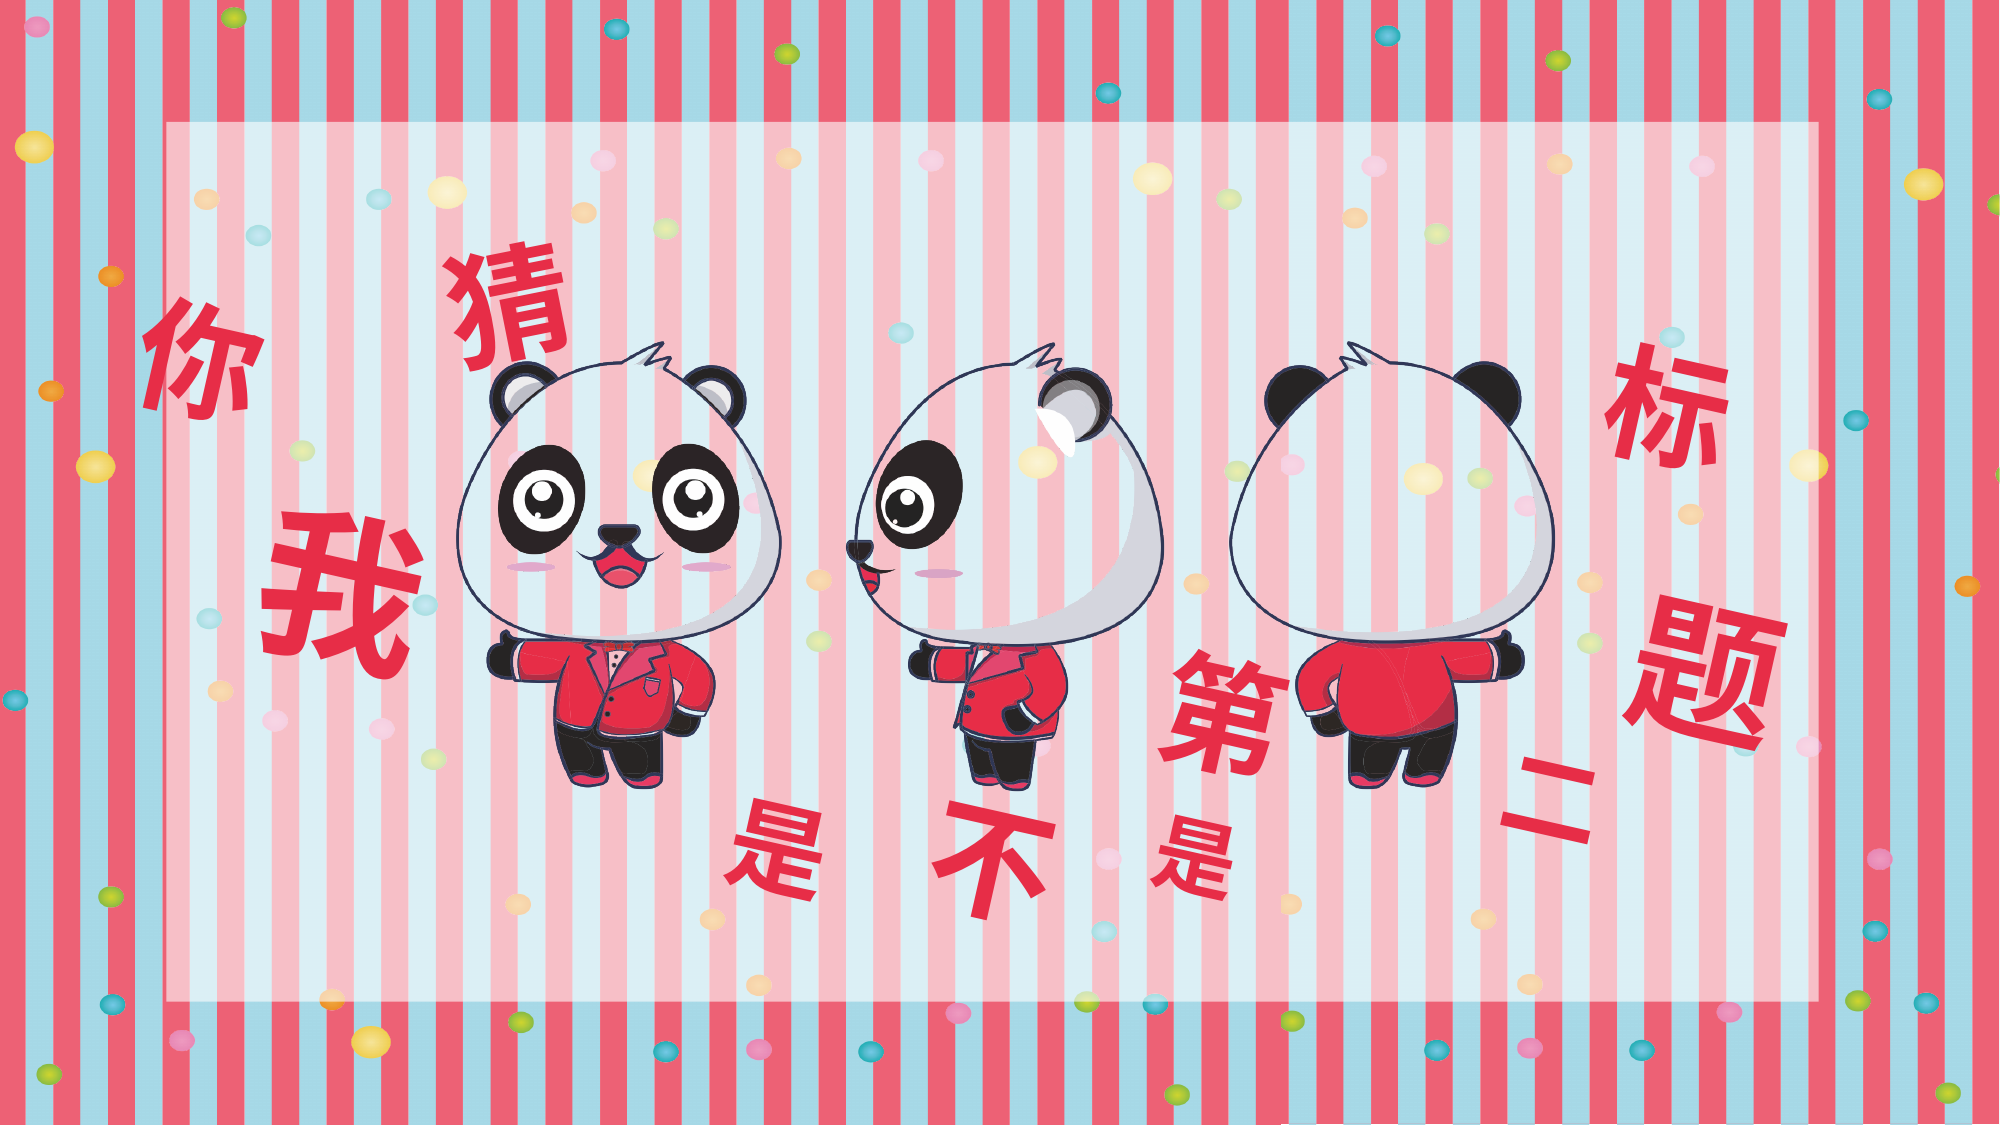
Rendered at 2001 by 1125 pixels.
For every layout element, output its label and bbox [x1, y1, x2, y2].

text_box [0, 0, 2000, 1125]
picture [367, 311, 1632, 813]
